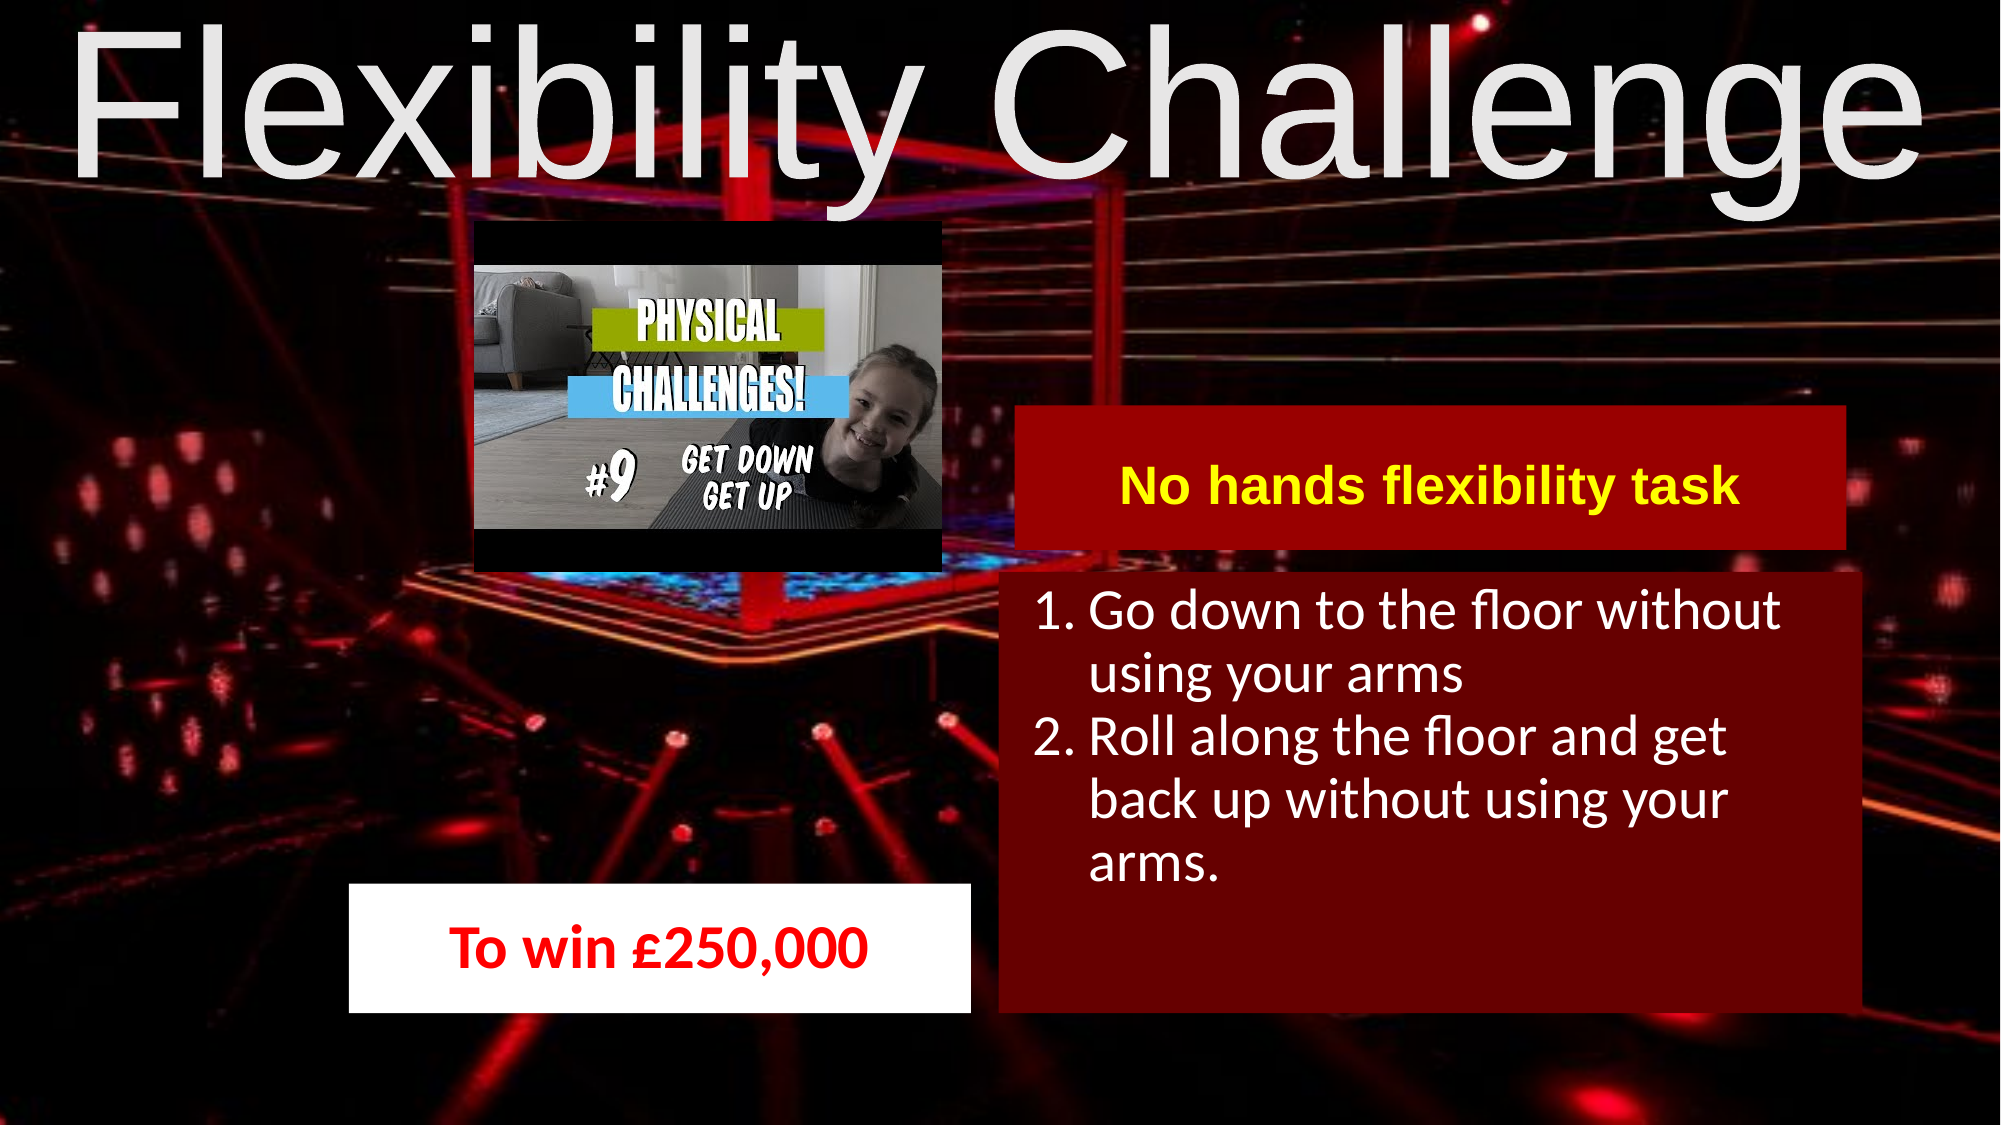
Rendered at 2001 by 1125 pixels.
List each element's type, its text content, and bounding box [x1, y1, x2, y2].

picture [0, 0, 2001, 1125]
title To win £250,000 [348, 883, 971, 1014]
title No hands flexibility task [1014, 405, 1847, 550]
list Go down to the floor without using your arms Roll along the floor and get back up without using your arms. [998, 571, 1863, 1014]
